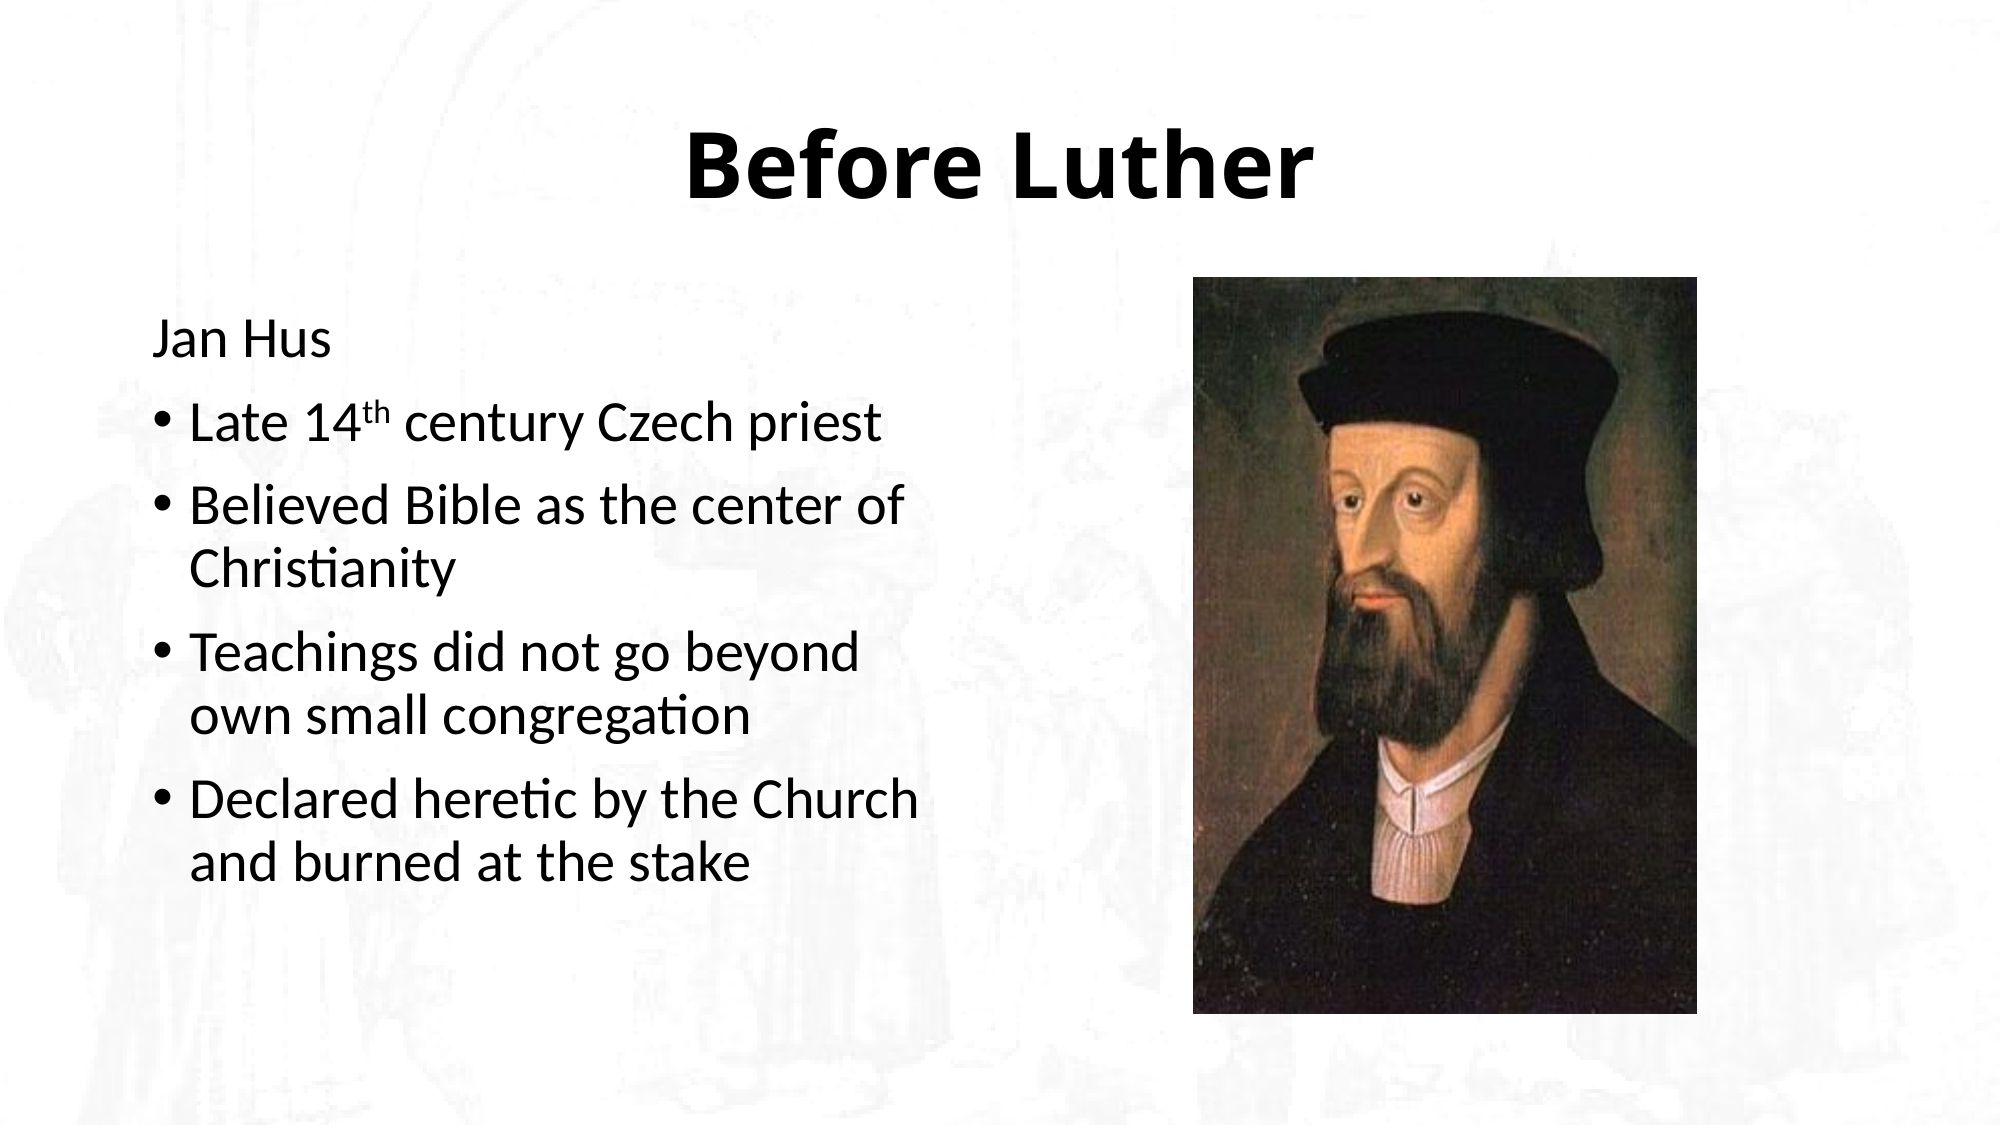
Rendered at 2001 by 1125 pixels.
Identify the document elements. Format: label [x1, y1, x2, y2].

picture [0, 0, 2000, 1125]
list [1193, 277, 1697, 1014]
